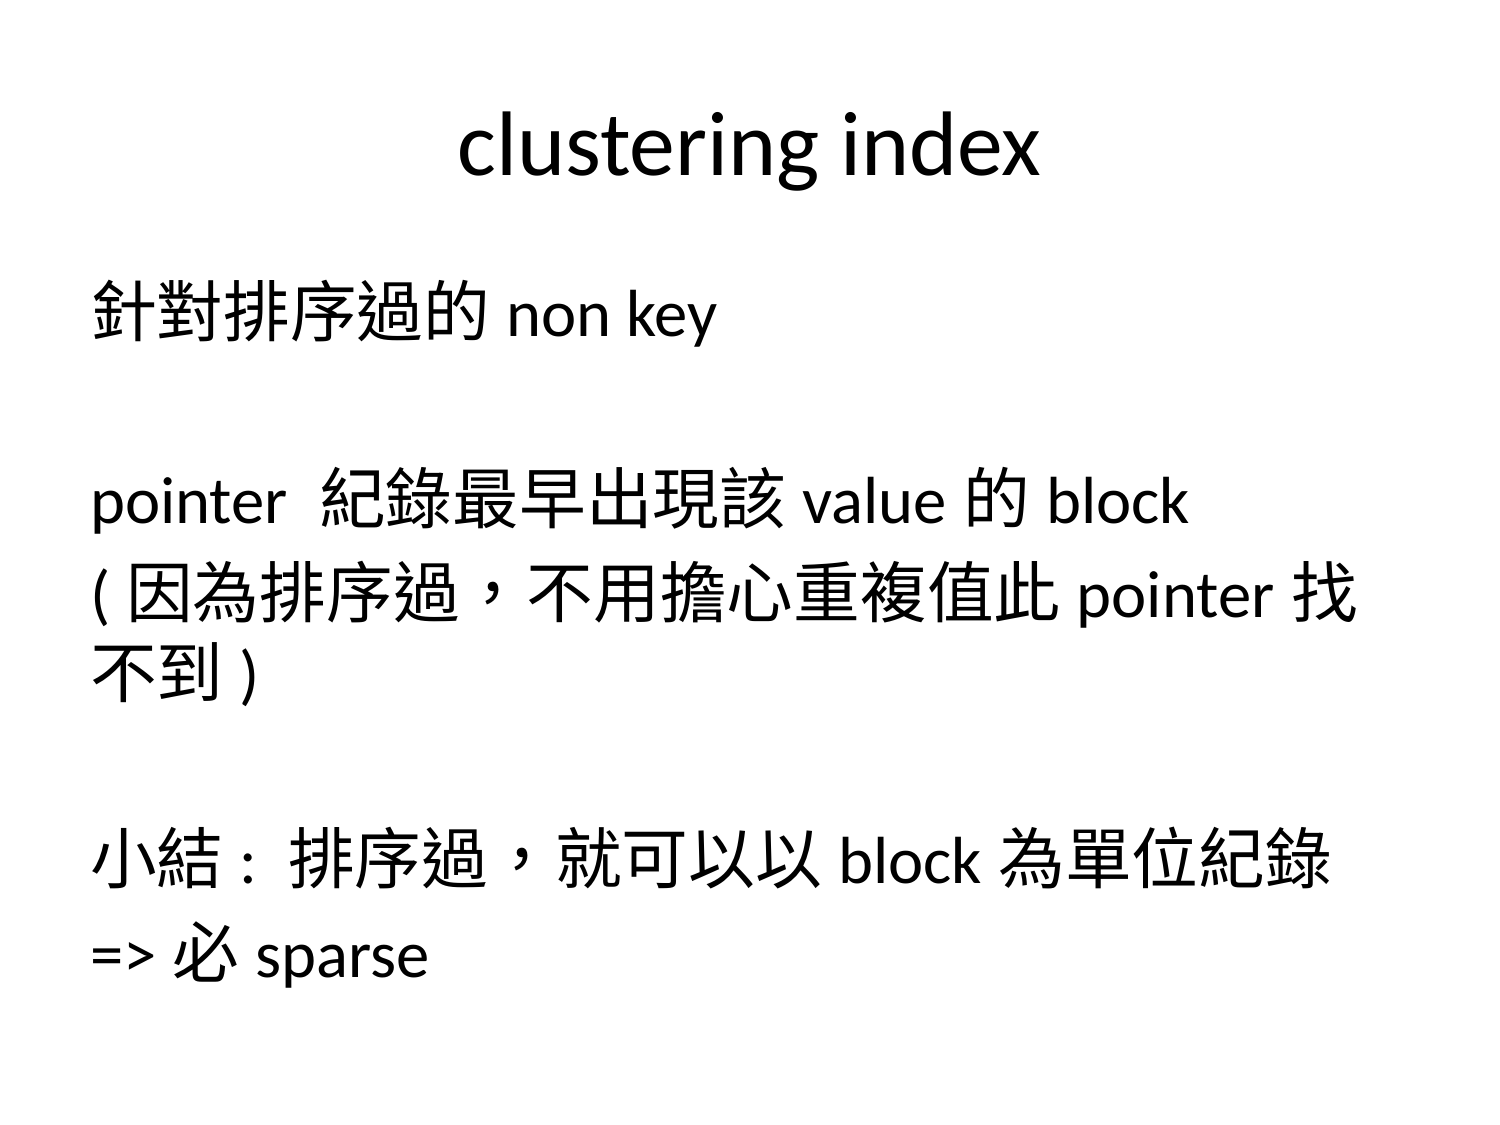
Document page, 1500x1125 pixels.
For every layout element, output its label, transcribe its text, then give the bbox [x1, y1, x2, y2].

title clustering index [75, 45, 1425, 233]
list 針對排序過的non key pointer 紀錄最早出現該value的block (因為排序過，不用擔心重複值此pointer找不到) 小結: 排序過，就可以以block為單位紀錄 =>必sparse [75, 262, 1425, 1005]
